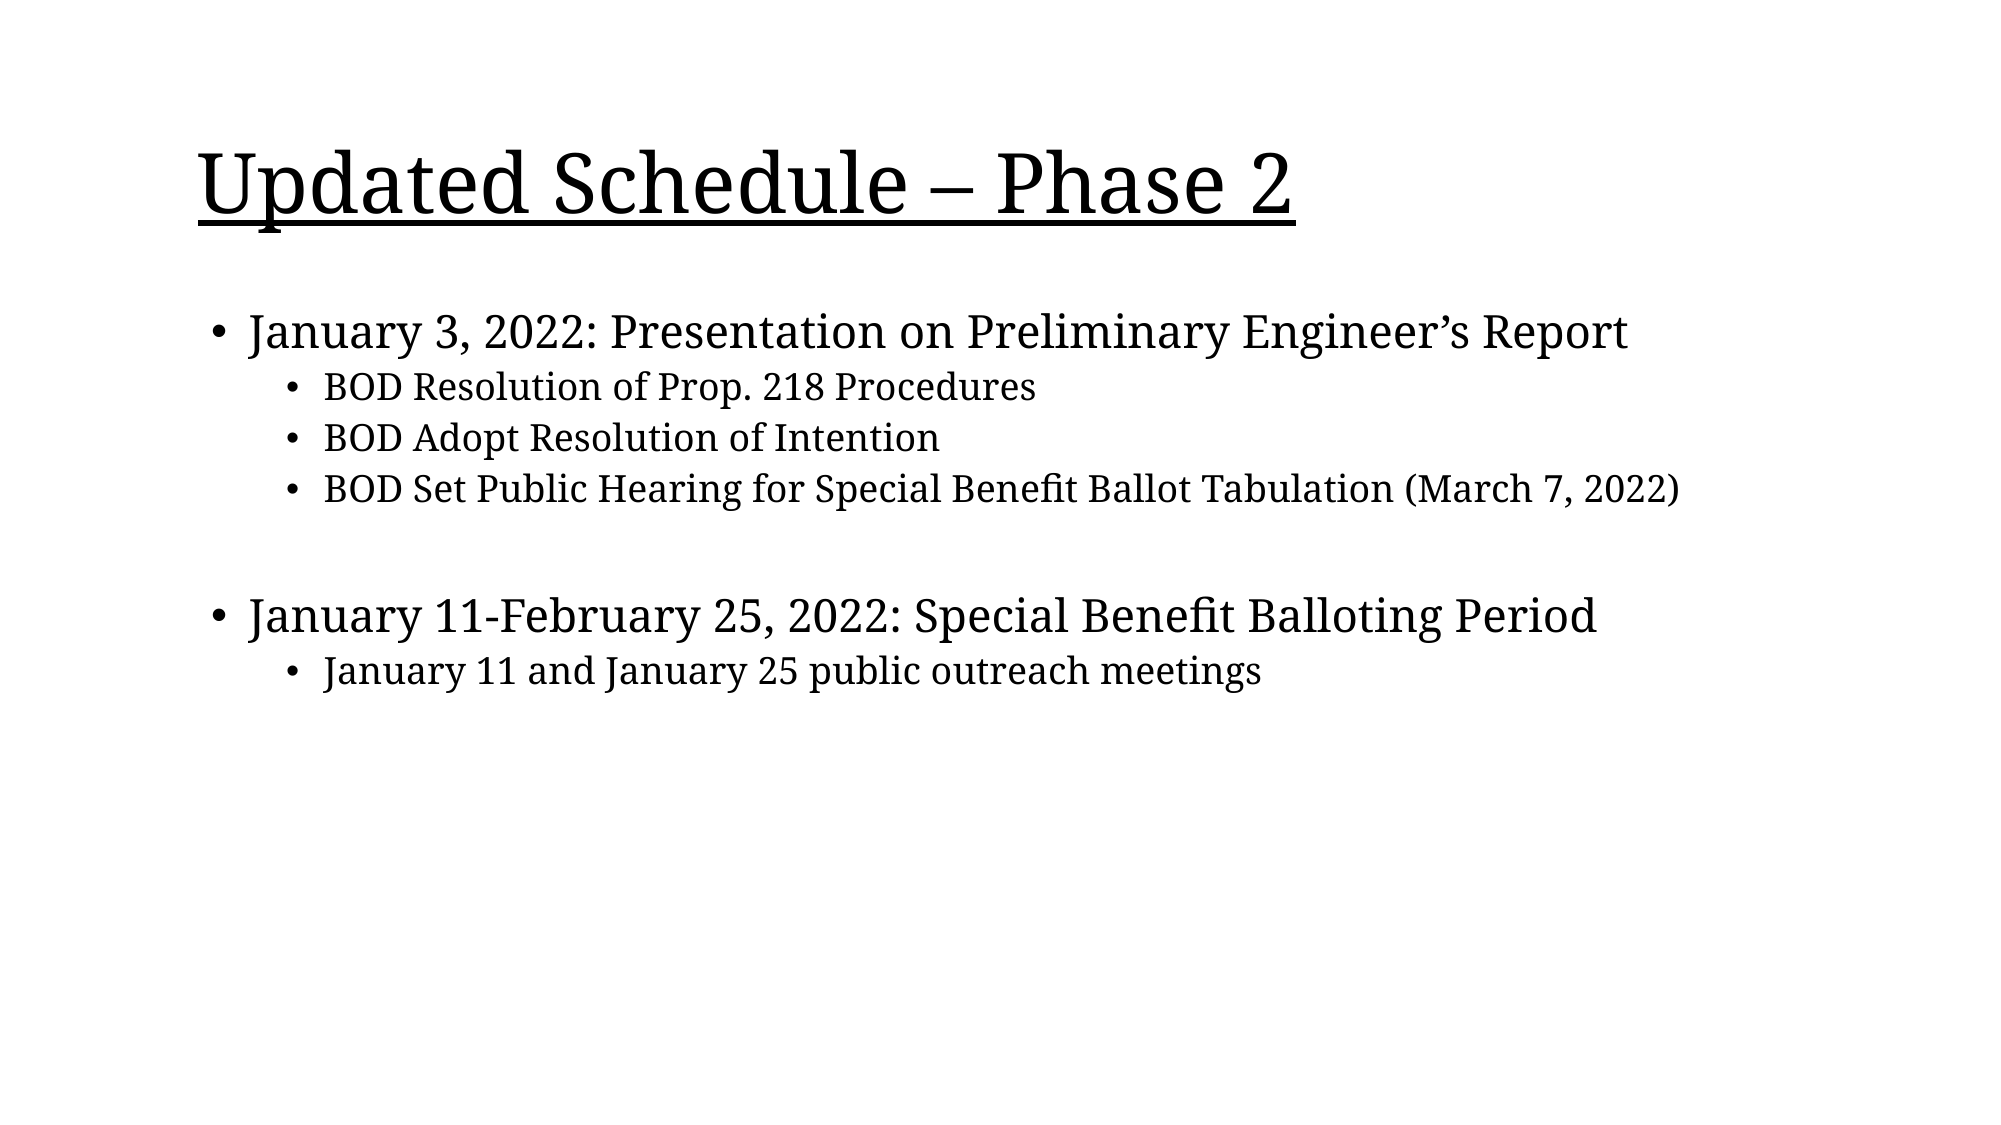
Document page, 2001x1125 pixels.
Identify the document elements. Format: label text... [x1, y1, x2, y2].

list January 3, 2022: Presentation on Preliminary Engineer’s Report BOD Resolution of Prop. 218 Procedures BOD Adopt Resolution of Intention BOD Set Public Hearing for Special Benefit Ballot Tabulation (March 7, 2022) January 11-February 25, 2022: Special Benefit Balloting Period January 11 and January 25 public outreach meetings [196, 301, 1865, 1078]
title Updated Schedule – Phase 2 [183, 90, 1851, 284]
